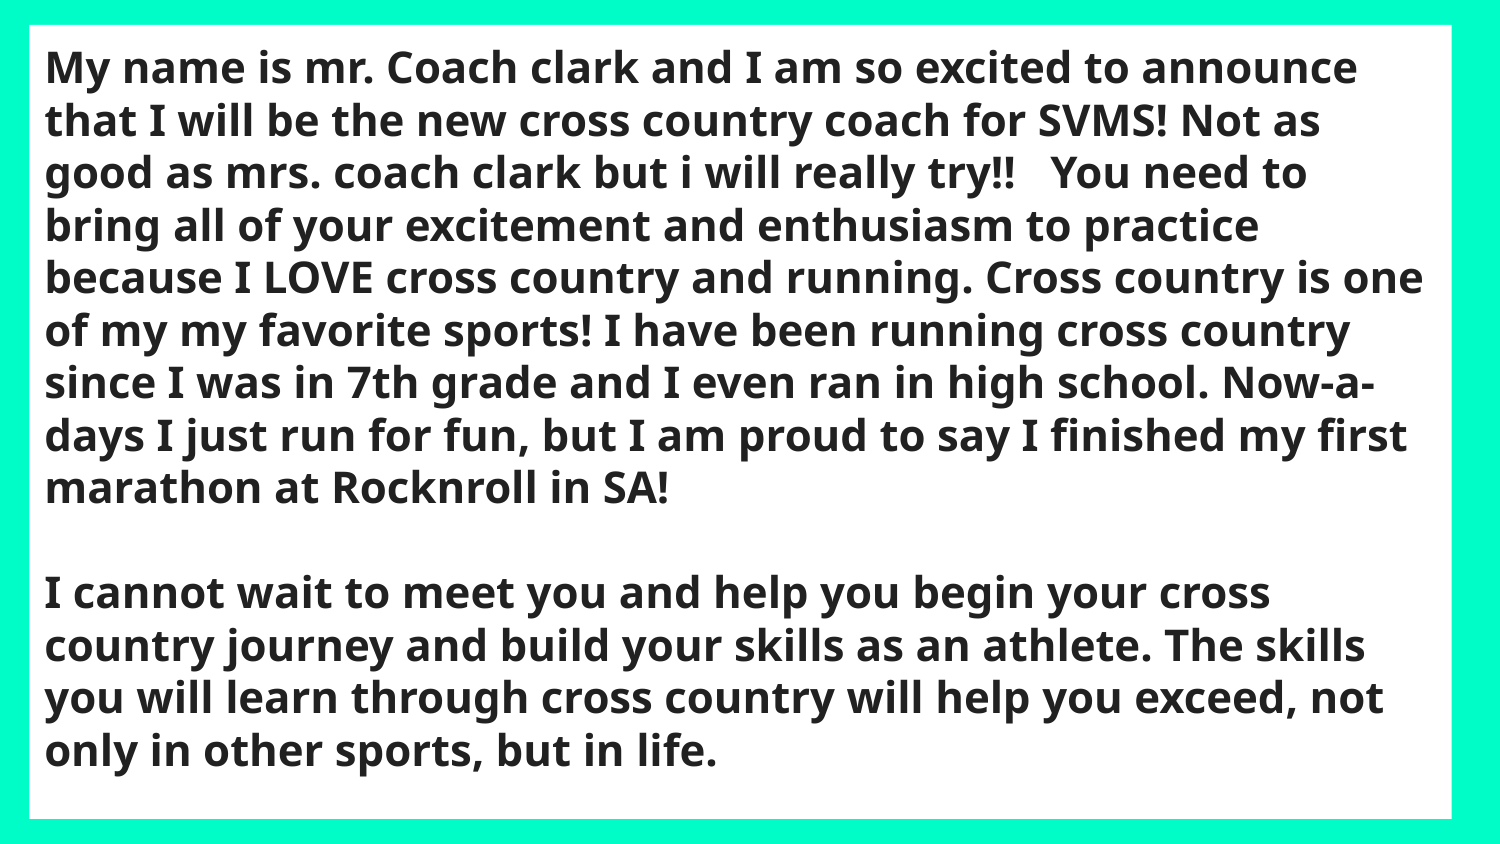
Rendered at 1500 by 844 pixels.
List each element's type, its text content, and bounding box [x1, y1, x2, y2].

title My name is mr. Coach clark and I am so excited to announce that I will be the new cross country coach for SVMS! Not as good as mrs. coach clark but i will really try!! You need to bring all of your excitement and enthusiasm to practice because I LOVE cross country and running. Cross country is one of my my favorite sports! I have been running cross country since I was in 7th grade and I even ran in high school. Now-a-days I just run for fun, but I am proud to say I finished my first marathon at Rocknroll in SA! I cannot wait to meet you and help you begin your cross country journey and build your skills as an athlete. The skills you will learn through cross country will help you exceed, not only in other sports, but in life. “Running teaches us to challenge ourselves. It teaches us to push beyond where we thought we could go. It helps us to find out what we are made of. This is what we do. This is what it’s all about.” -Patti Sue Plummer, U.S. Olympian. [29, 24, 1452, 819]
